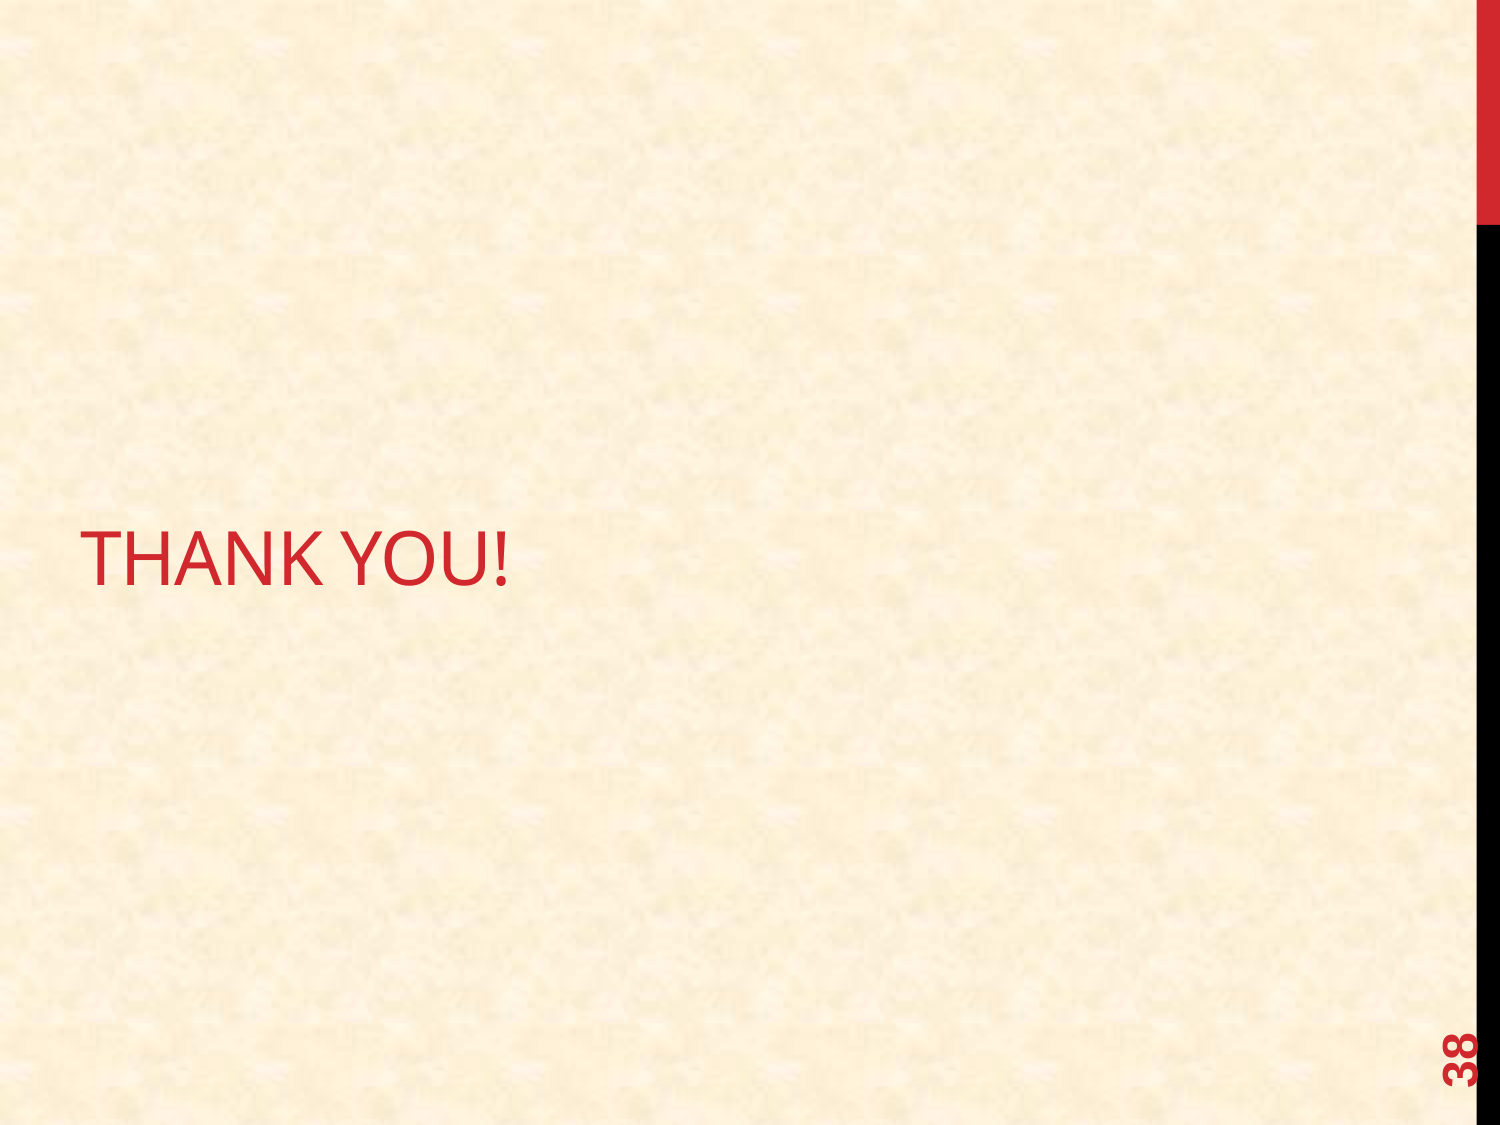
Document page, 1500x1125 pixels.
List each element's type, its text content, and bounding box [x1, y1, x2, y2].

picture [0, 0, 1476, 1125]
slide_number 38 [1427, 887, 1488, 1104]
title Thank You! [64, 420, 1415, 609]
